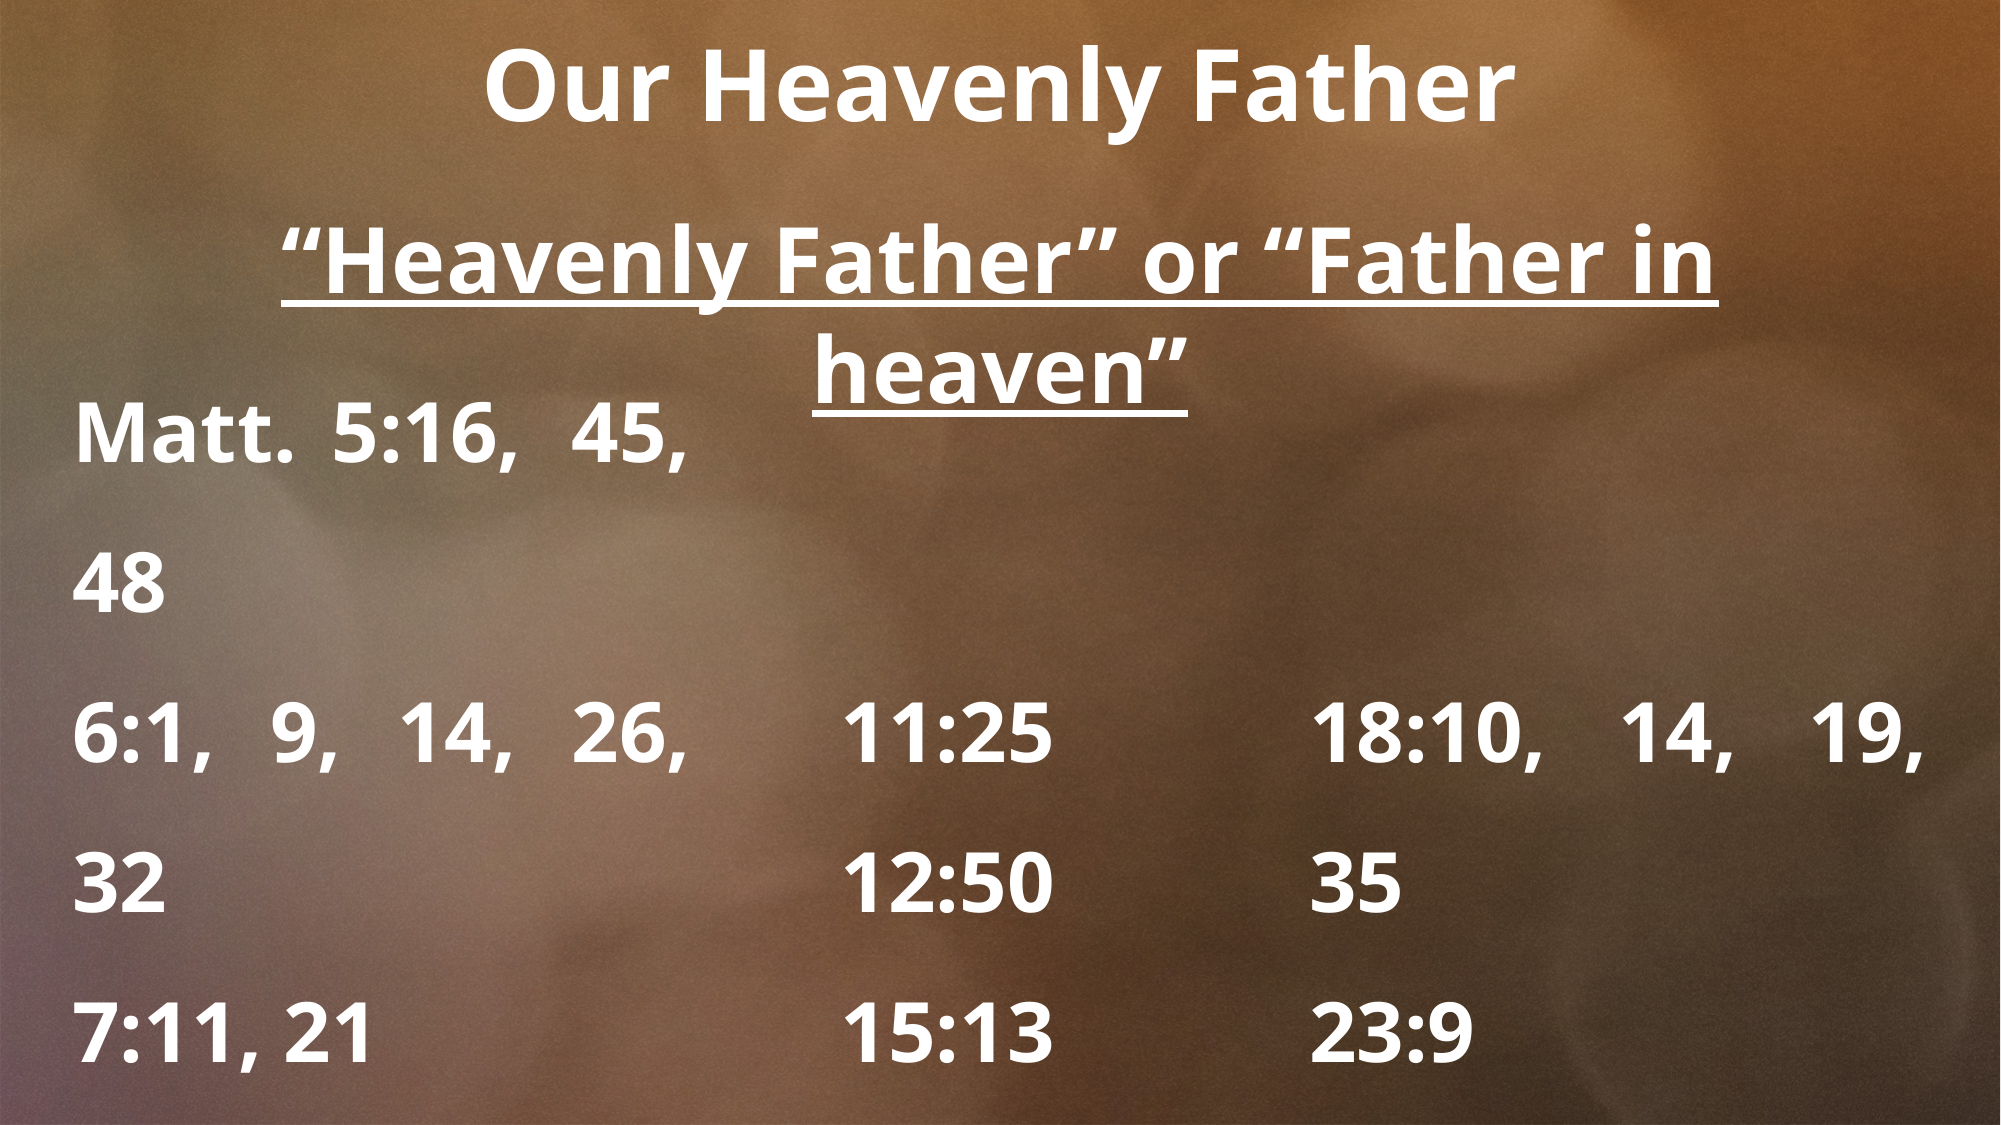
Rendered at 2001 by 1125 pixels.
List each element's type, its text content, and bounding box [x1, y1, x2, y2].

text_box Matt. 5:16, 45, 48 6:1, 9, 14, 26, 32 7:11, 21 10:32-33 11:25 12:50 15:13 16:17 18:10, 14, 19, 35 23:9 24:36 [57, 321, 1943, 1125]
picture [0, 0, 2001, 1125]
list Our Heavenly Father [107, 0, 1893, 163]
list “Heavenly Father” or “Father in heaven” [107, 194, 1893, 321]
